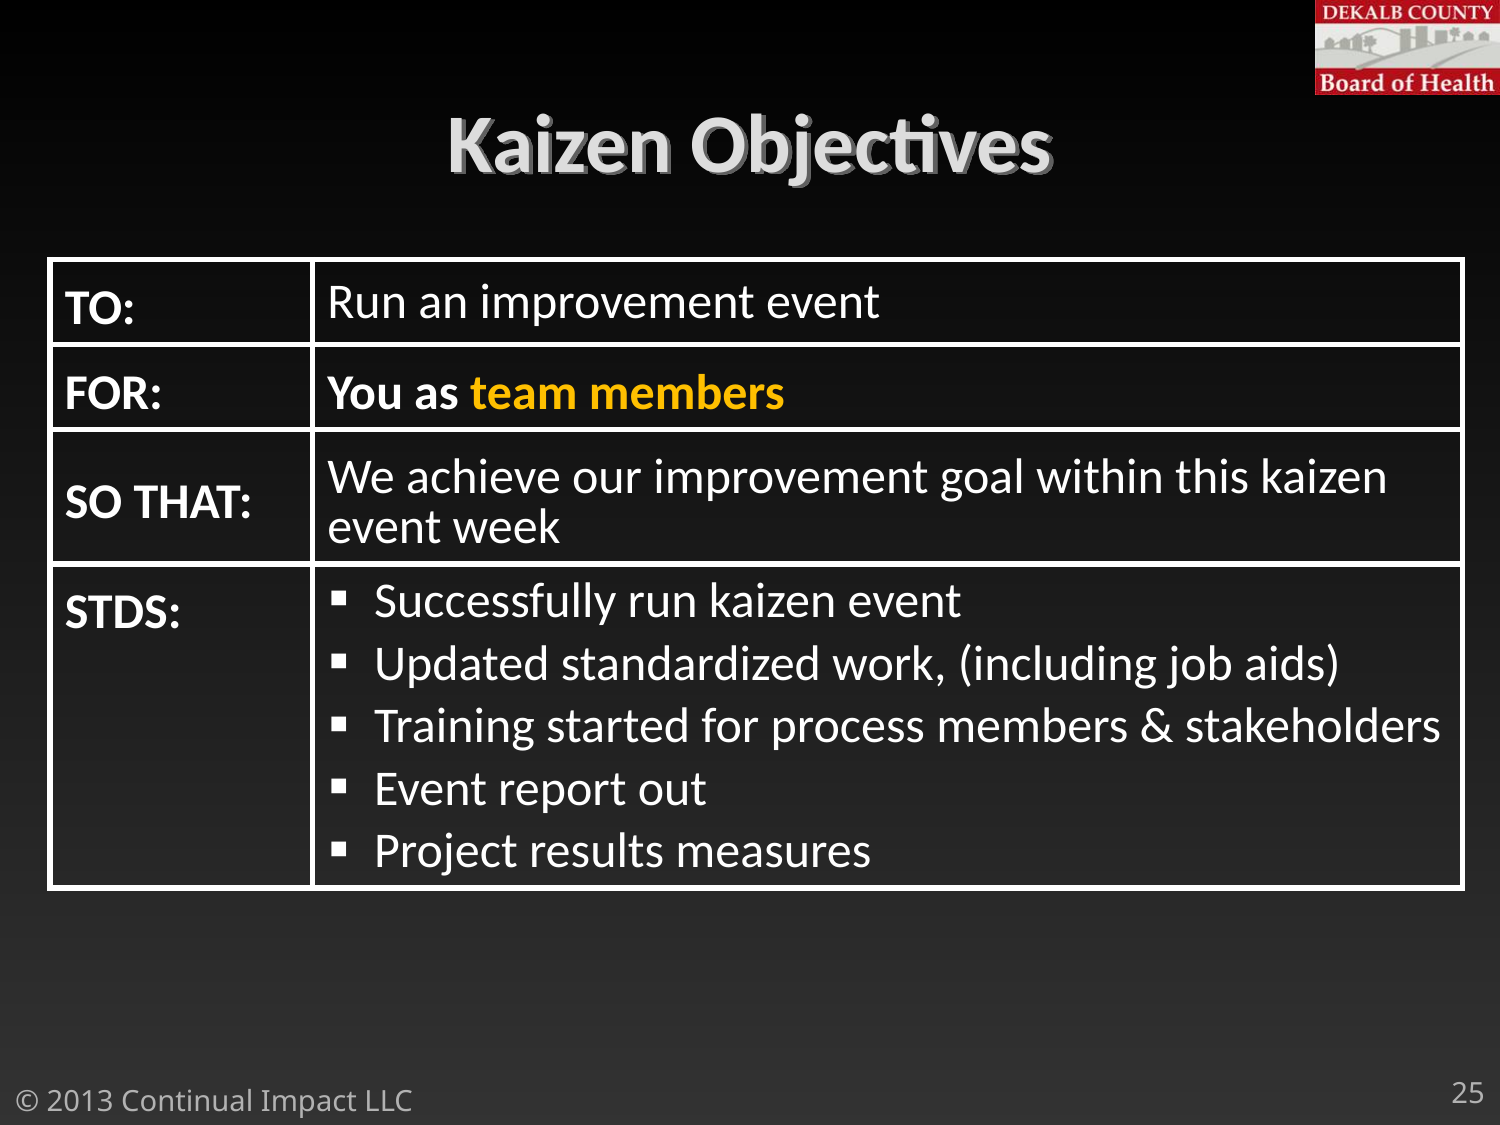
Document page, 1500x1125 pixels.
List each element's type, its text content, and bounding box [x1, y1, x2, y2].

slide_number 25 [1149, 1067, 1500, 1125]
table_cell FOR: [53, 347, 310, 427]
table_cell STDS: [53, 567, 310, 885]
table_header TO: [53, 262, 310, 342]
table_cell Successfully run kaizen event Updated standardized work, (including job aids) Training started for process members & stakeholders Event report out Project results measures [315, 567, 1460, 885]
table_cell You as team members [315, 347, 1460, 427]
table_cell SO THAT: [53, 432, 310, 561]
table_cell We achieve our improvement goal within this kaizen event week [315, 432, 1460, 561]
title Kaizen Objectives [75, 45, 1425, 233]
picture [1315, 0, 1500, 95]
table_header Run an improvement event [315, 262, 1460, 342]
